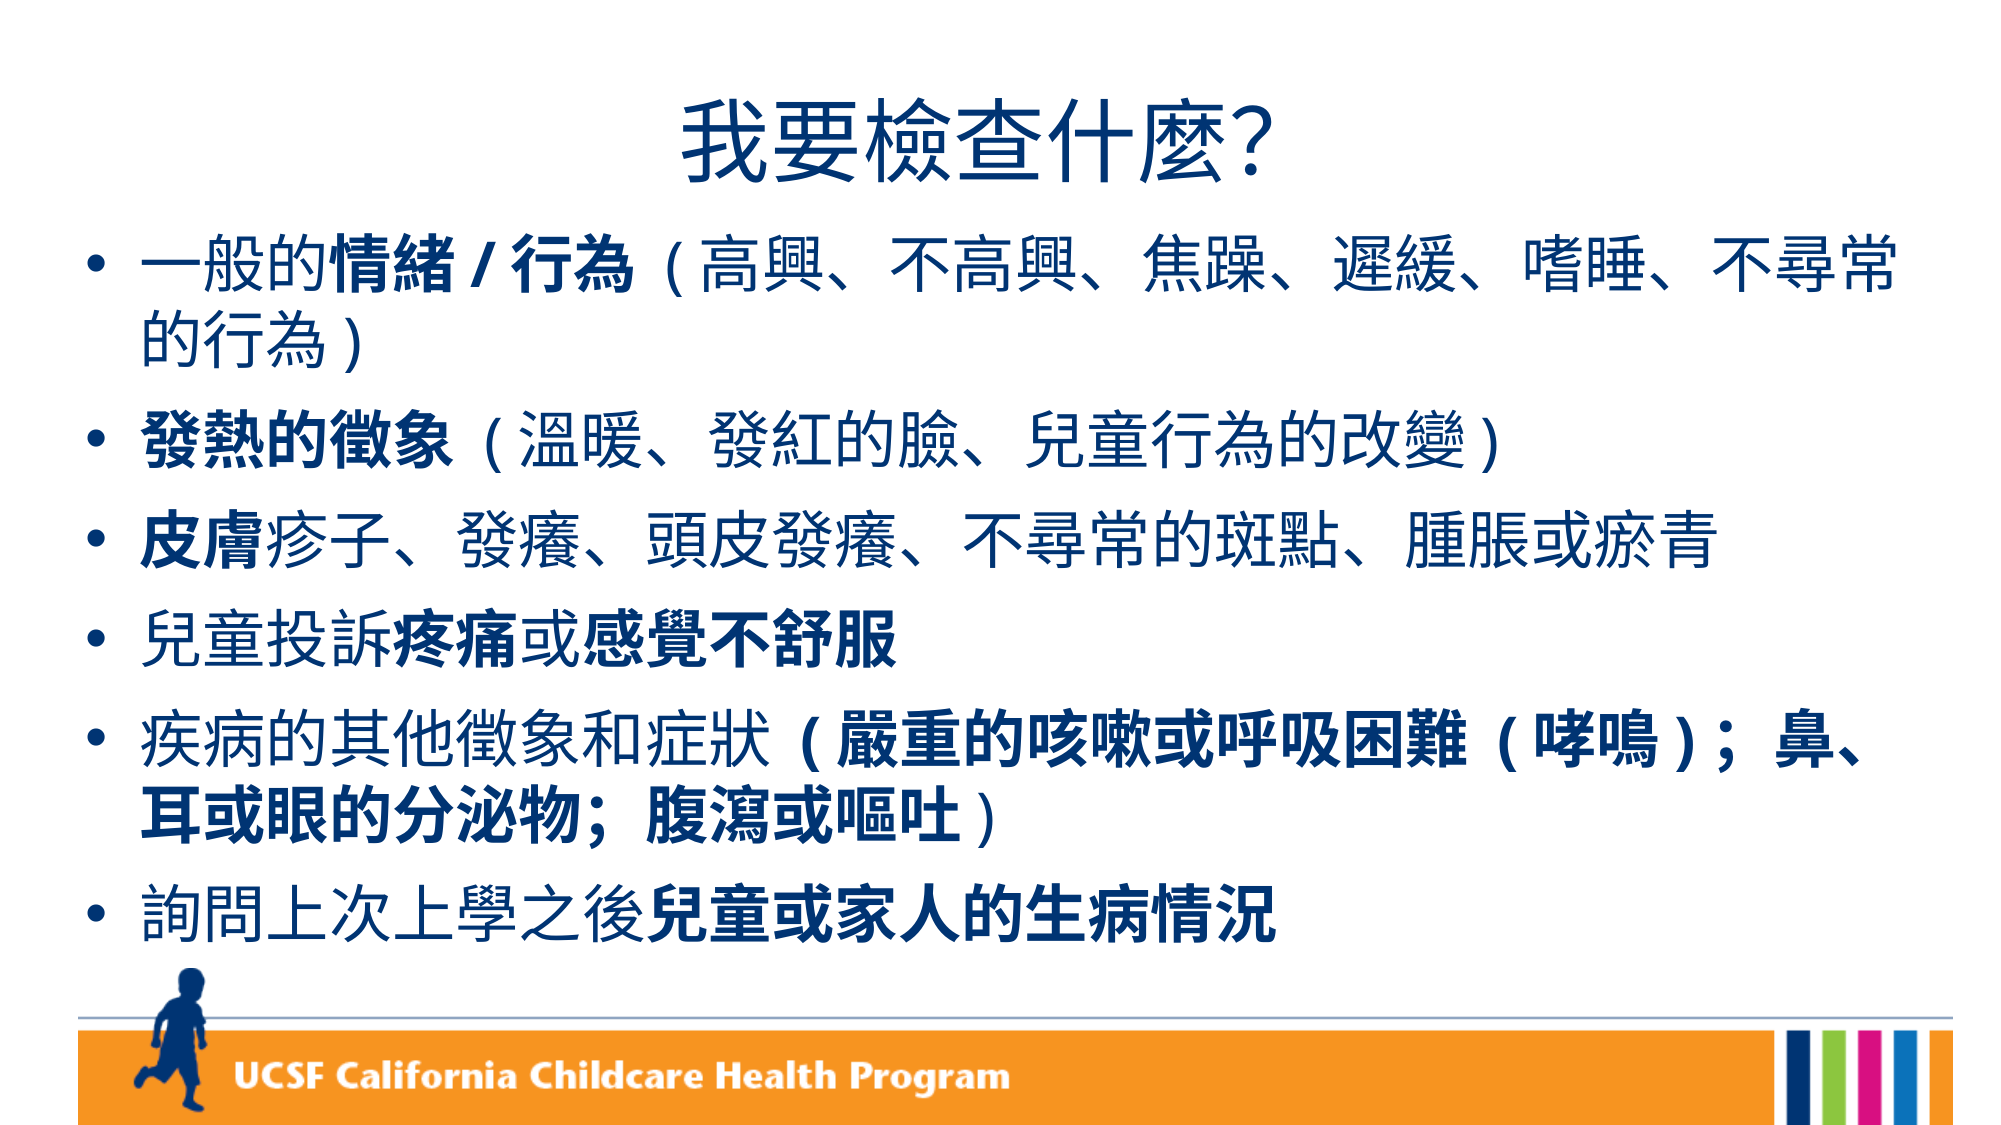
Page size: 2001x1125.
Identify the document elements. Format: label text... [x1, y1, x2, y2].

list 一般的情緒/行為 (高興、不高興、焦躁、遲緩、嗜睡、不尋常的行為) 發熱的徵象 (溫暖、發紅的臉、兒童行為的改變) 皮膚疹子、發癢、頭皮發癢、不尋常的斑點、腫脹或瘀青 兒童投訴疼痛或感覺不舒服 疾病的其他徵象和症狀 (嚴重的咳嗽或呼吸困難 (哮鳴)；鼻、耳或眼的分泌物；腹瀉或嘔吐) 詢問上次上學之後兒童或家人的生病情況 [70, 217, 1929, 960]
title 我要檢查什麼？ [99, 45, 1900, 217]
picture [78, 968, 1953, 1125]
